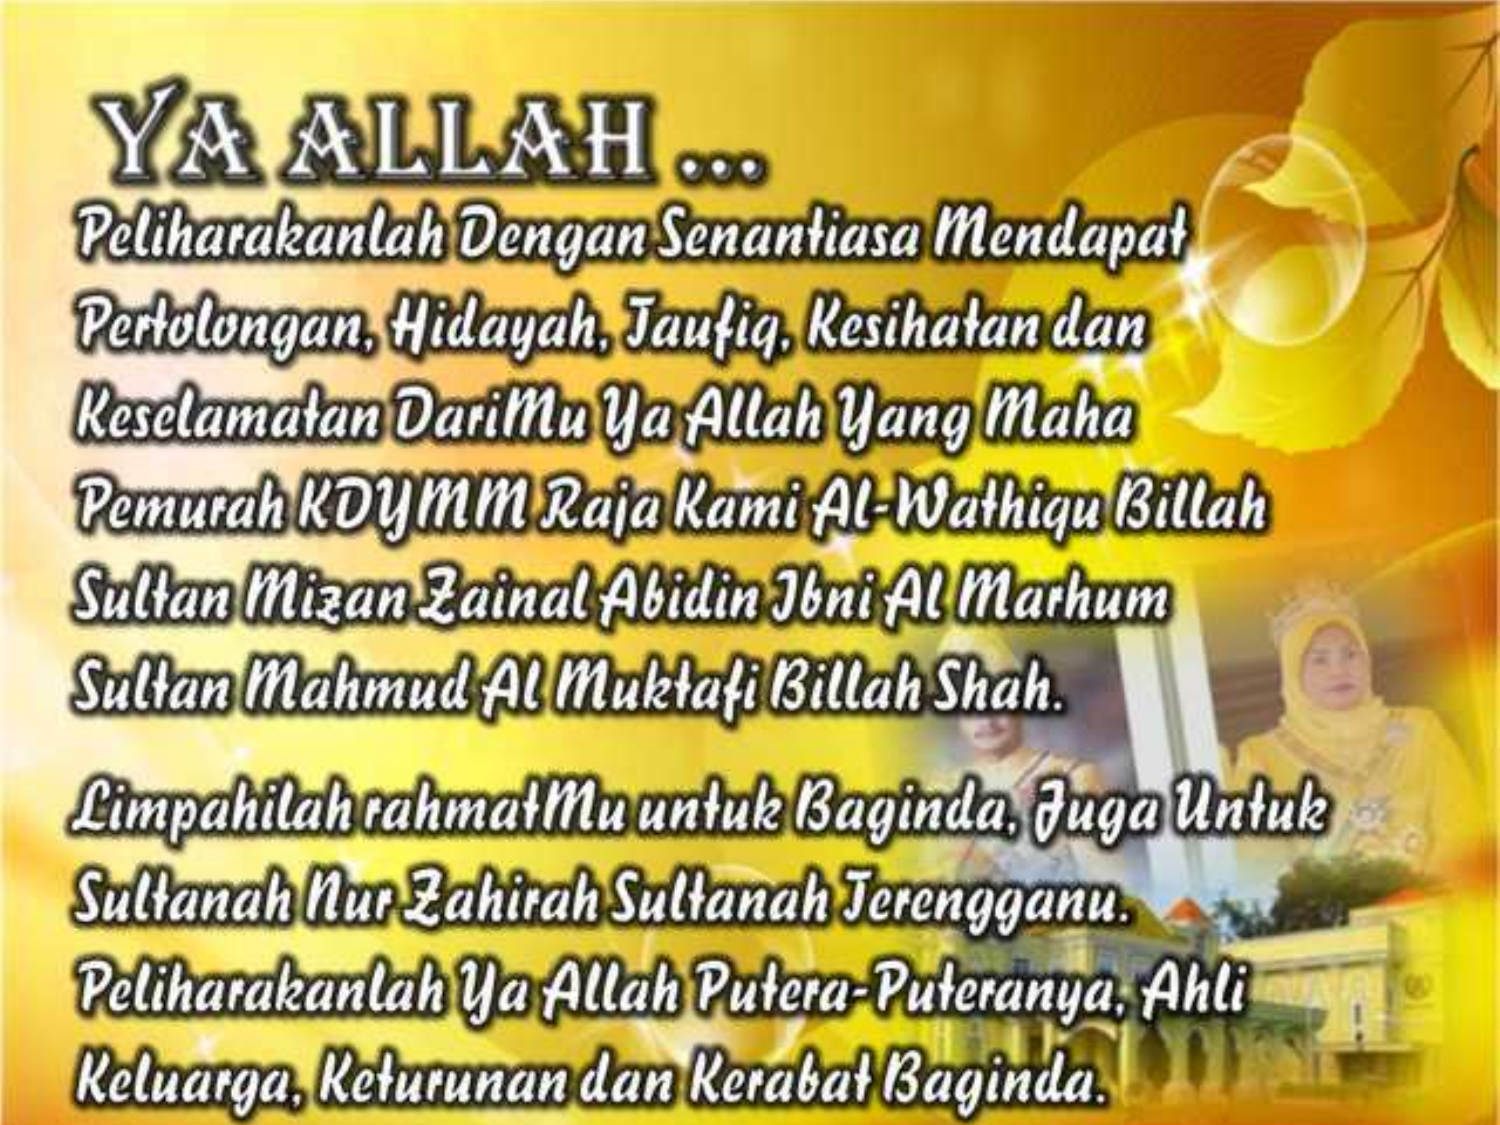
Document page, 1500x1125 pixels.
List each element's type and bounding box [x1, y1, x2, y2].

list [0, 0, 1500, 1125]
